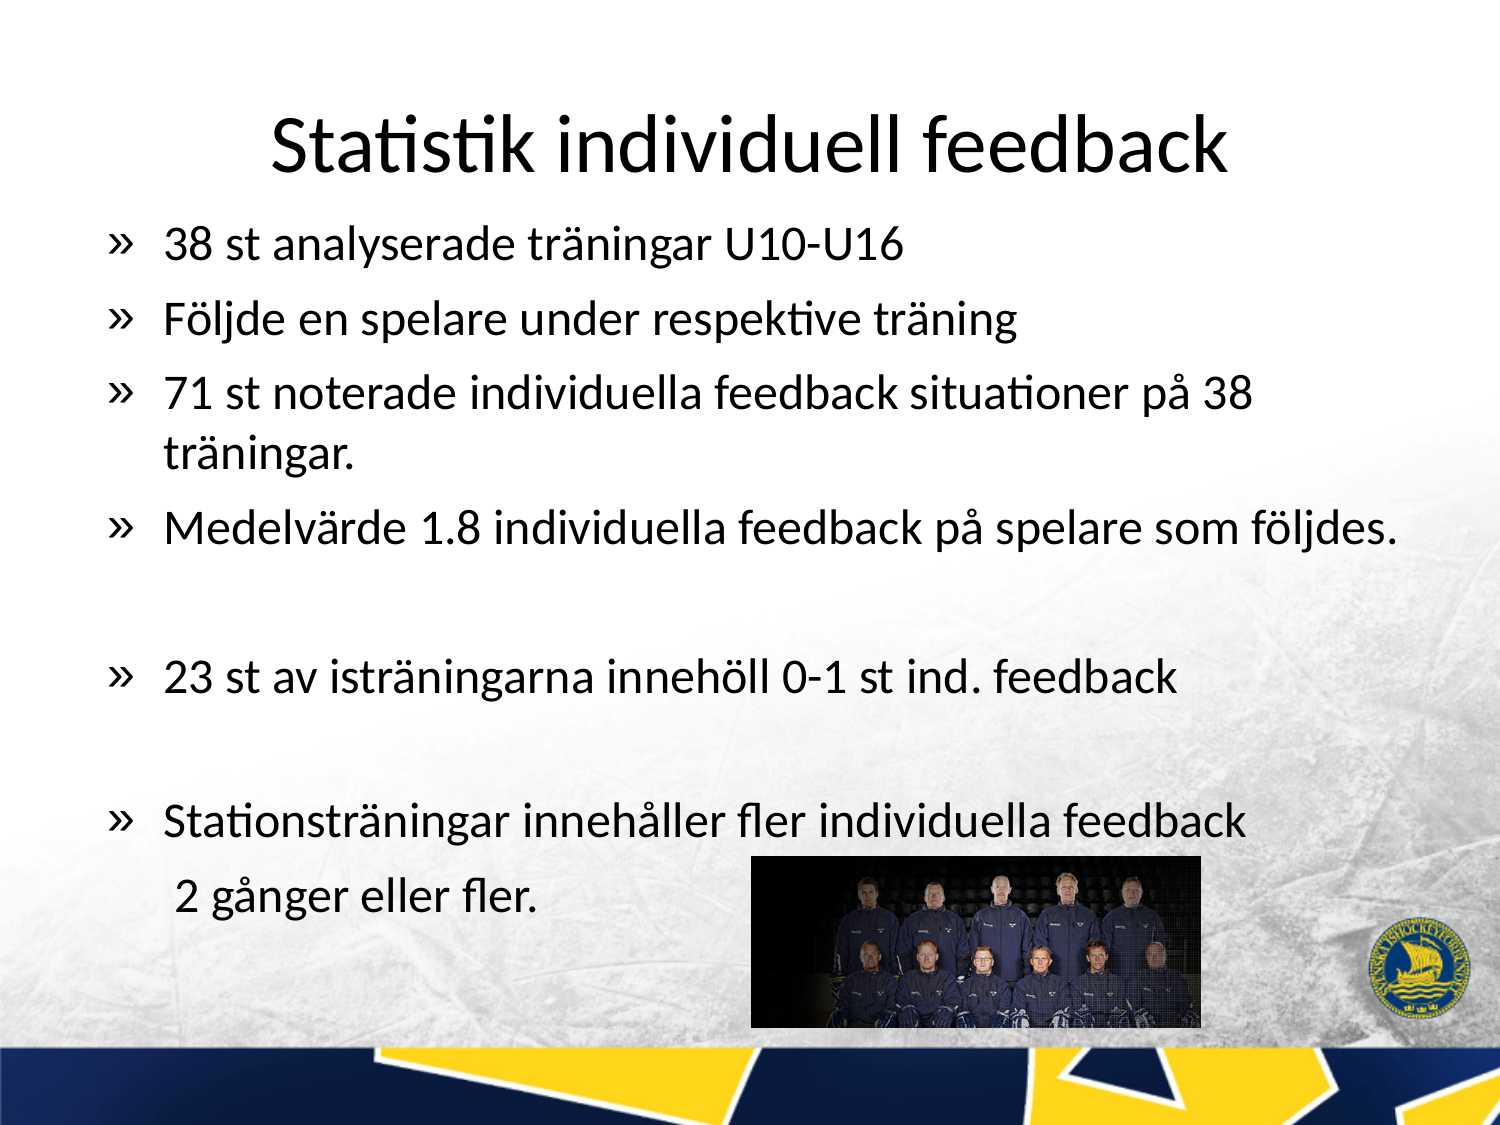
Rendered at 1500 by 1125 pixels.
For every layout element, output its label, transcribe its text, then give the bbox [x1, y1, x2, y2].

list 38 st analyserade träningar U10-U16 Följde en spelare under respektive träning 71 st noterade individuella feedback situationer på 38 träningar. Medelvärde 1.8 individuella feedback på spelare som följdes. 23 st av isträningarna innehöll 0-1 st ind. feedback Stationsträningar innehåller fler individuella feedback 2 gånger eller fler. [99, 202, 1451, 806]
title Statistik individuell feedback [74, 44, 1426, 234]
text_box [99, 202, 658, 317]
picture [0, 2, 1500, 1125]
